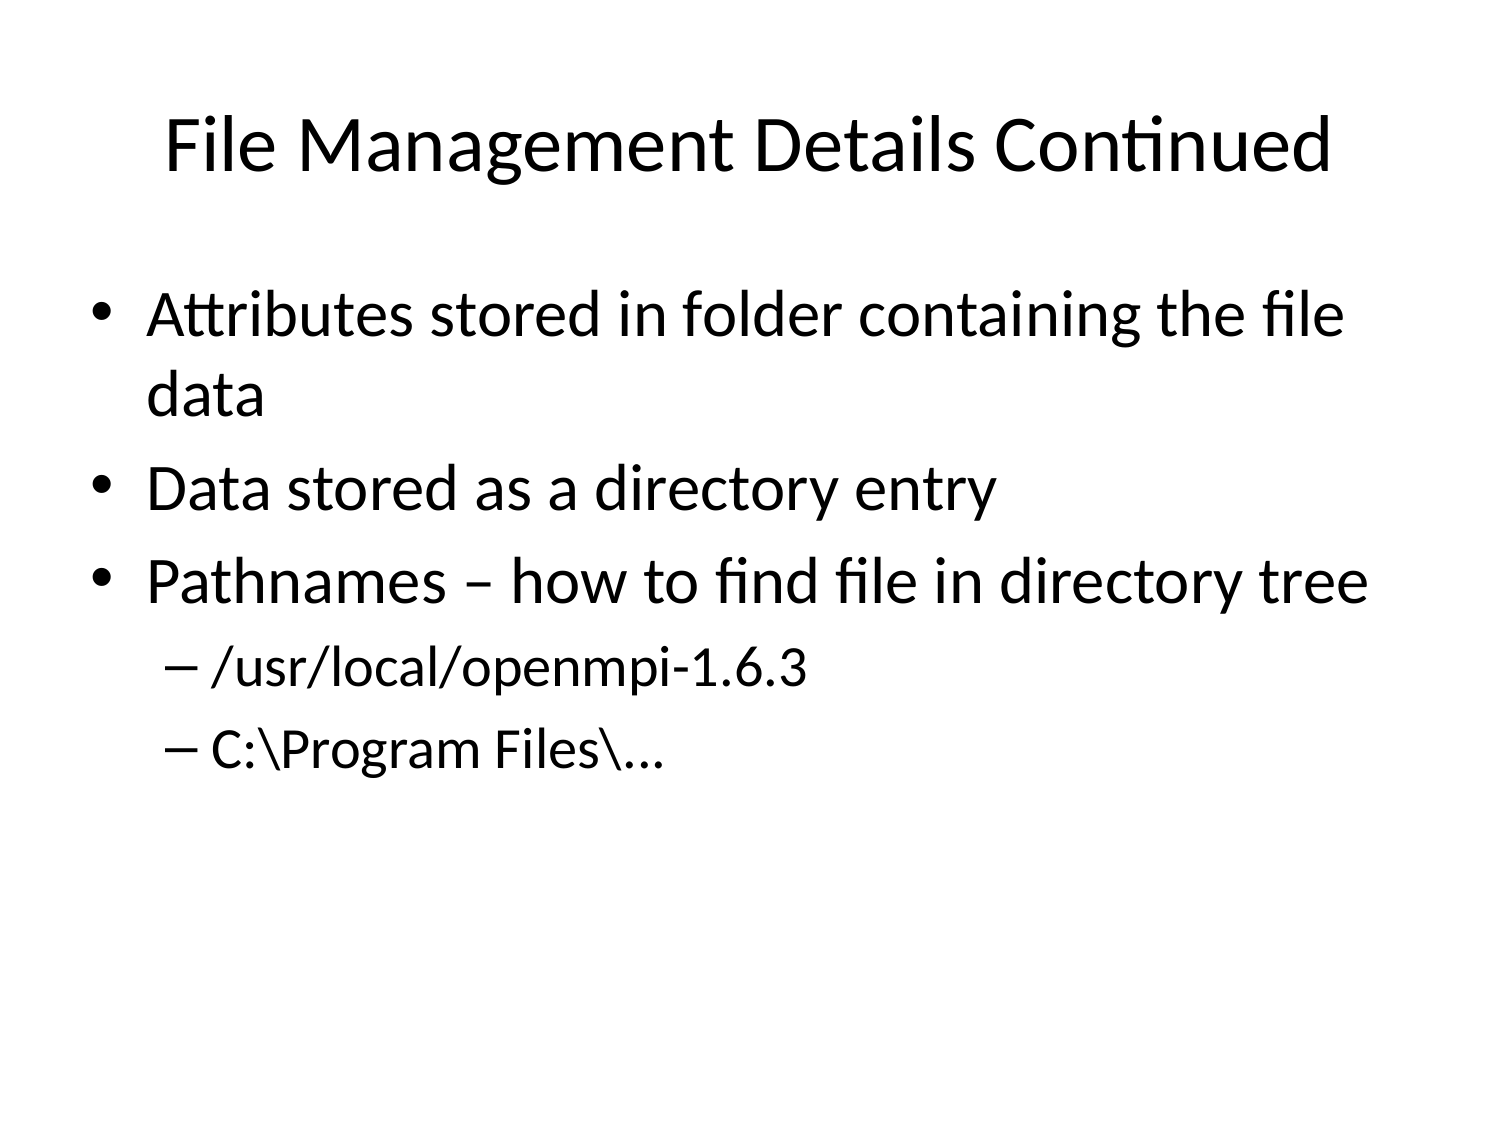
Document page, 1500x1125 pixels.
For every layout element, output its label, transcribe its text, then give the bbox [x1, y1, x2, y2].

list Attributes stored in folder containing the file data Data stored as a directory entry Pathnames – how to find file in directory tree /usr/local/openmpi-1.6.3 C:\Program Files\... [75, 262, 1425, 1005]
title File Management Details Continued [75, 45, 1425, 233]
